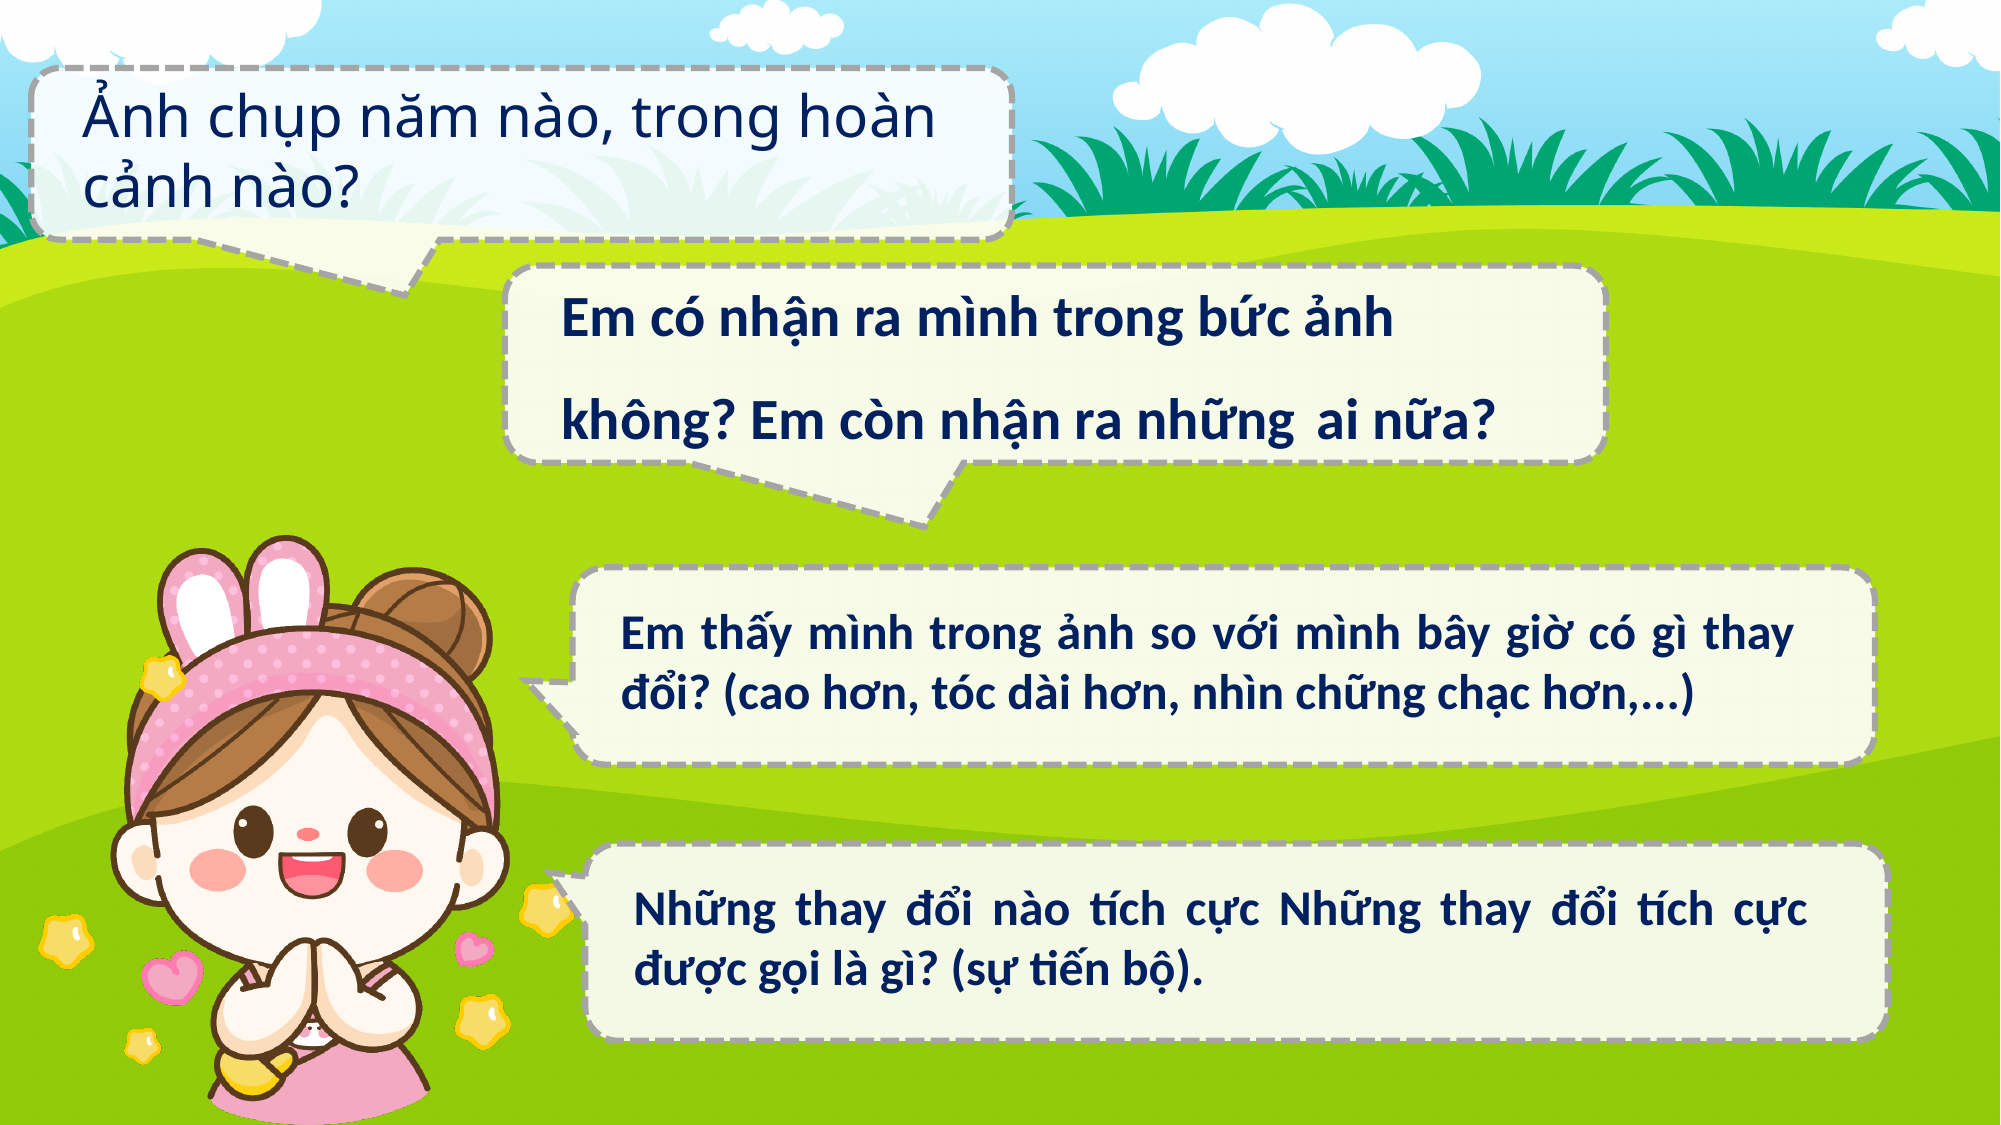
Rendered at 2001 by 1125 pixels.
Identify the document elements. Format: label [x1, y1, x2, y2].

text_box [504, 265, 1606, 538]
text_box [585, 843, 1888, 1041]
text_box [572, 567, 1875, 790]
text_box [31, 67, 1013, 240]
picture [0, 0, 2000, 1125]
